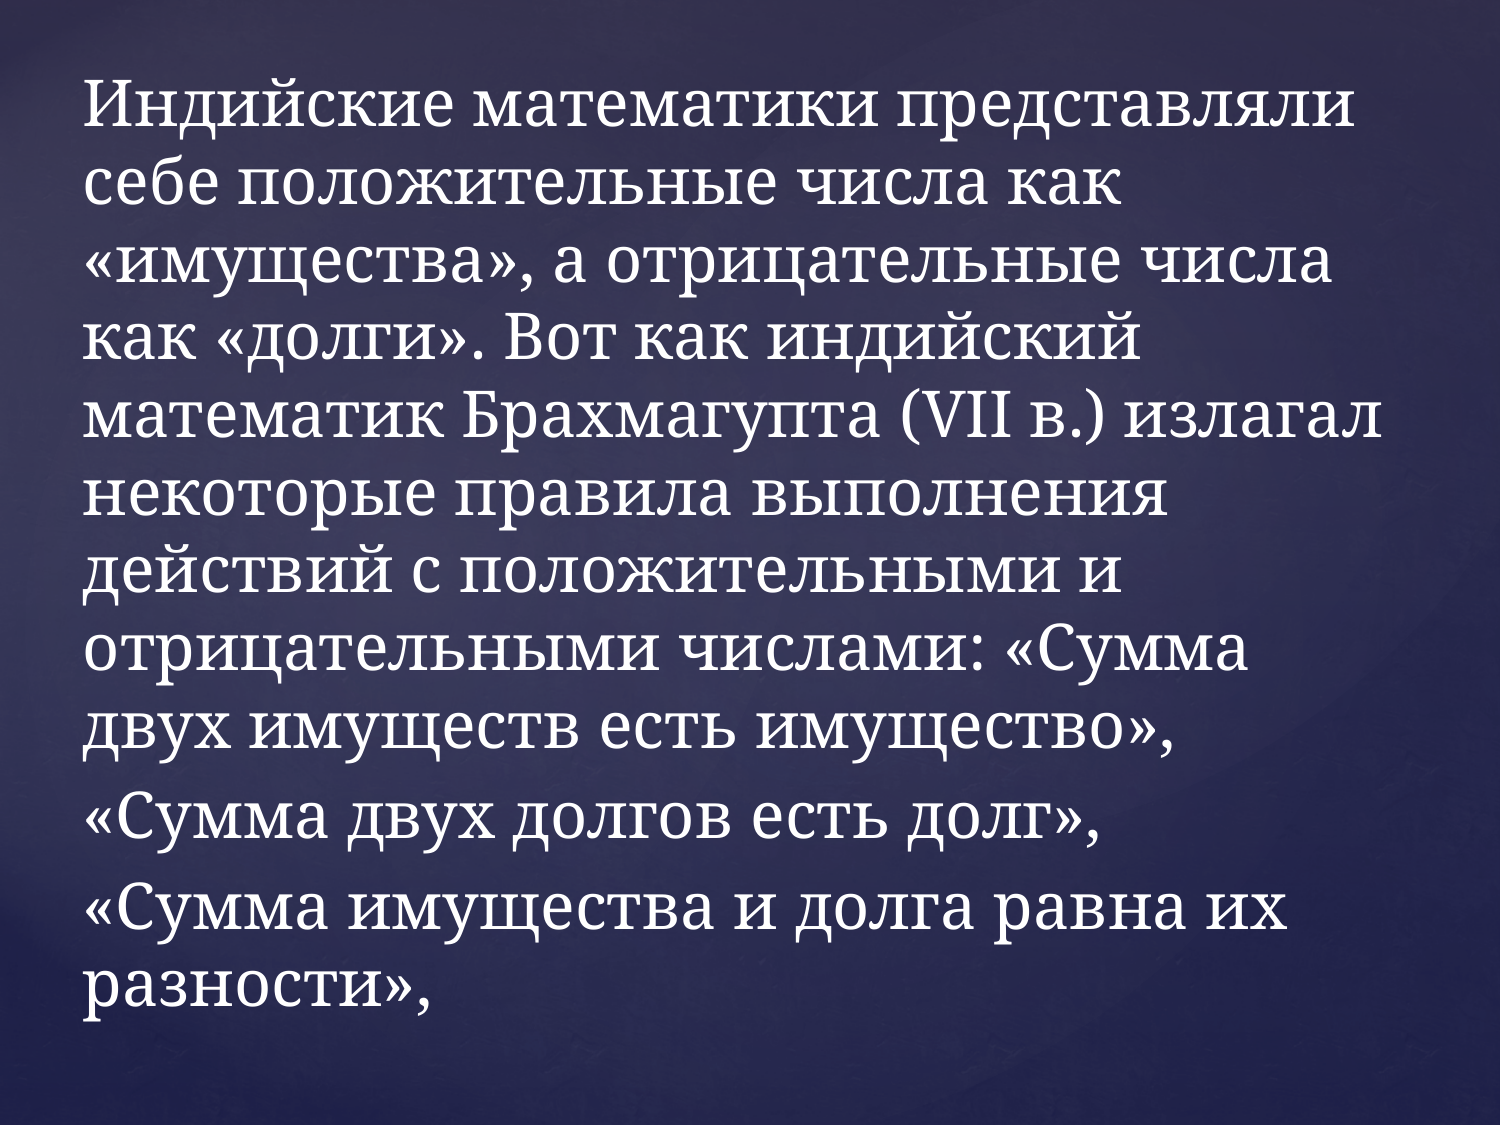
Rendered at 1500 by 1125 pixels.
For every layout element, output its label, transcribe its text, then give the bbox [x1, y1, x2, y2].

list Индийские математики представляли себе положительные числа как «имущества», а отрицательные числа как «долги». Вот как индийский математик Брахмагупта (VII в.) излагал некоторые правила выполнения действий с положительными и отрицательными числами: «Сумма двух имуществ есть имущество», «Сумма двух долгов есть долг», «Сумма имущества и долга равна их разности», [64, 54, 1424, 1047]
